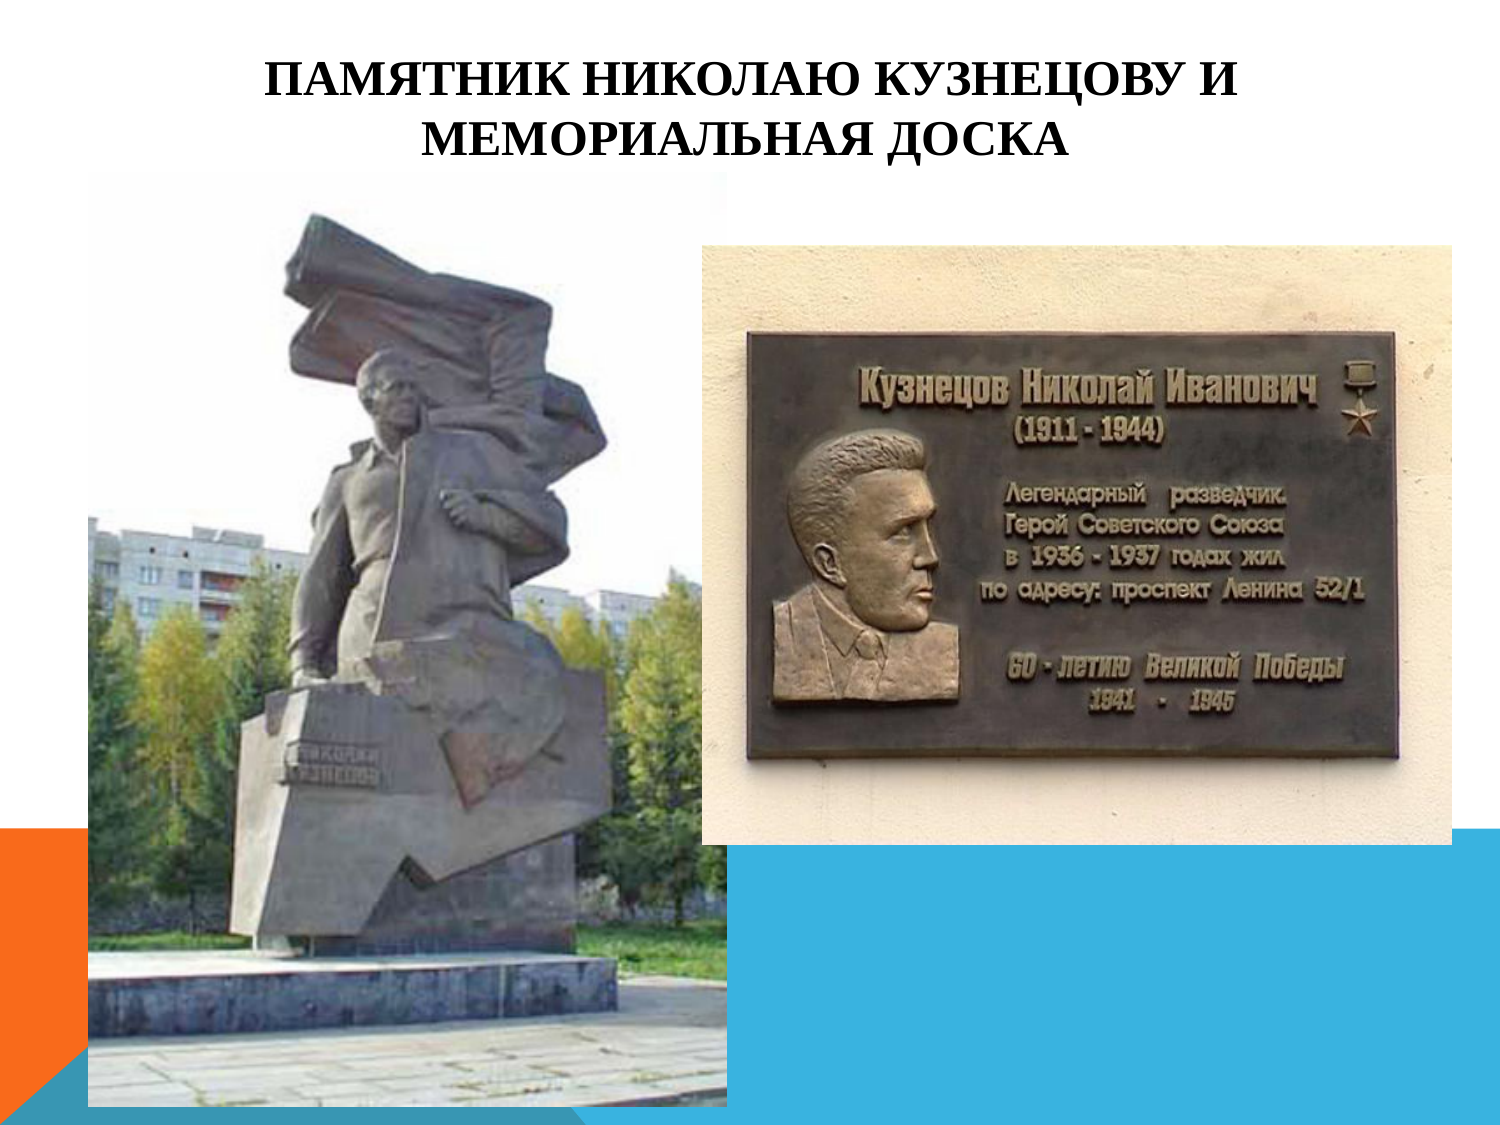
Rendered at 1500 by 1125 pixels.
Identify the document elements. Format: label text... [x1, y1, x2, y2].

title Памятник николаю кузнецову и мемориальная доска [135, 60, 1369, 150]
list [88, 172, 727, 1107]
picture [702, 244, 1453, 845]
